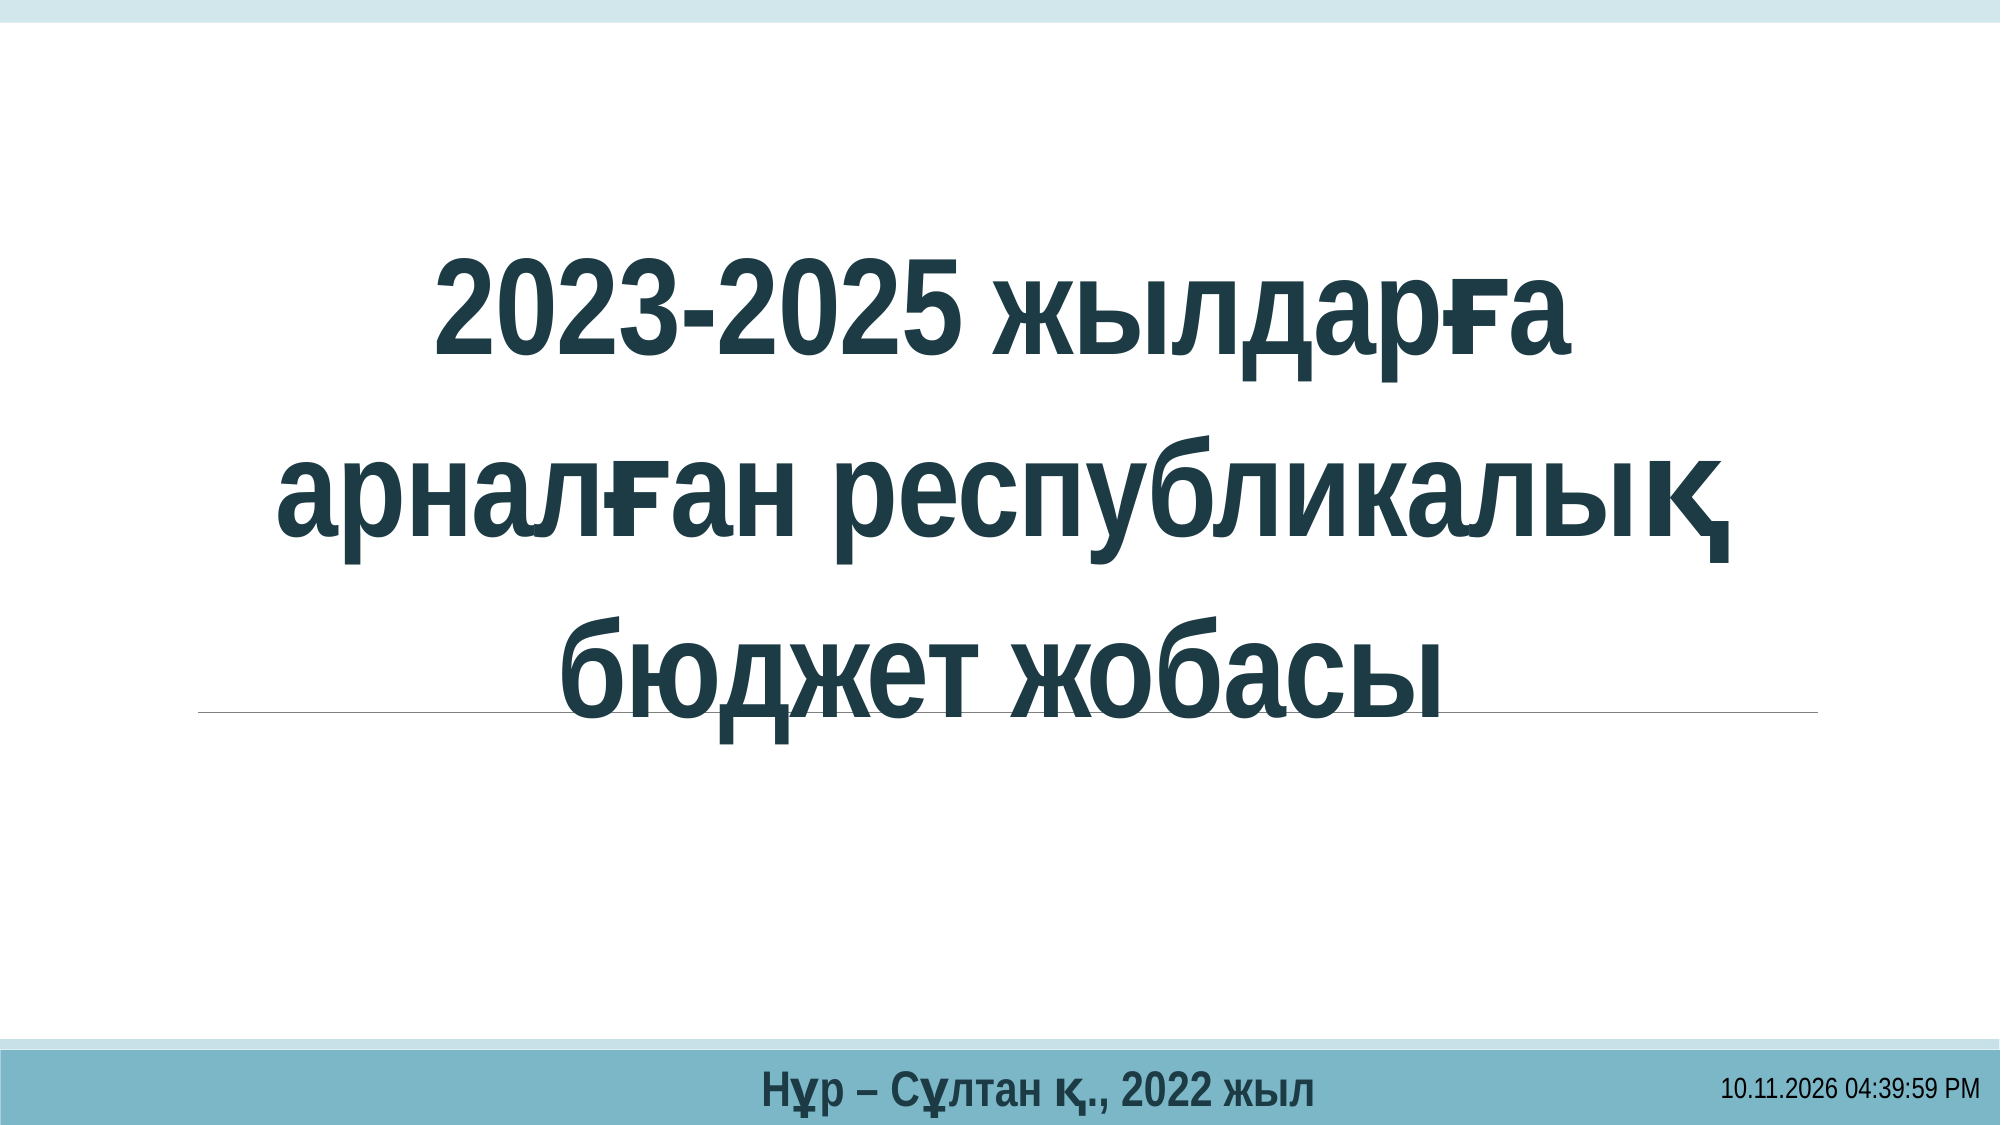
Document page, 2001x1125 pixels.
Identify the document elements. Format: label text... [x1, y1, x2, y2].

title 2023-2025 жылдарға арналған республикалық бюджет жобасы [177, 259, 1828, 687]
text_box Нұр – Сұлтан қ., 2022 жыл [256, 1050, 1820, 1123]
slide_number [1590, 1056, 1996, 1117]
text_box [0, 0, 2000, 24]
